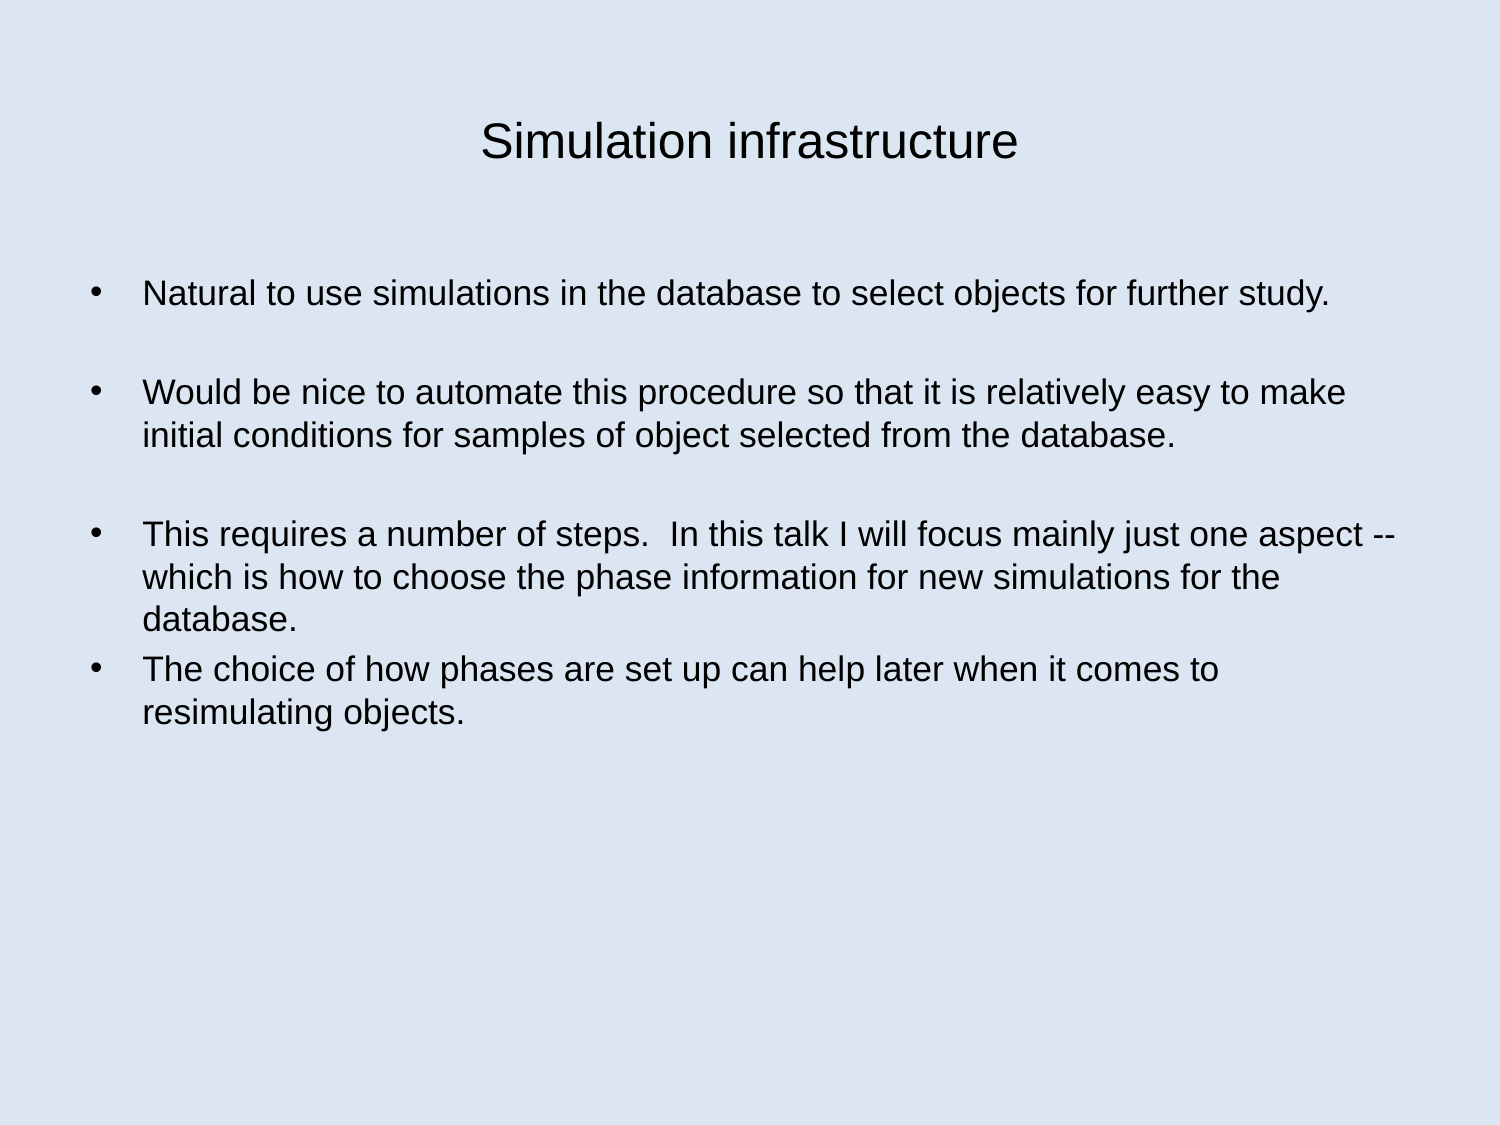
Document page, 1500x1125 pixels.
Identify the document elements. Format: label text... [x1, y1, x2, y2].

title Simulation infrastructure [75, 45, 1425, 233]
list Natural to use simulations in the database to select objects for further study. Would be nice to automate this procedure so that it is relatively easy to make initial conditions for samples of object selected from the database. This requires a number of steps. In this talk I will focus mainly just one aspect -- which is how to choose the phase information for new simulations for the database. The choice of how phases are set up can help later when it comes to resimulating objects. [75, 262, 1425, 1005]
